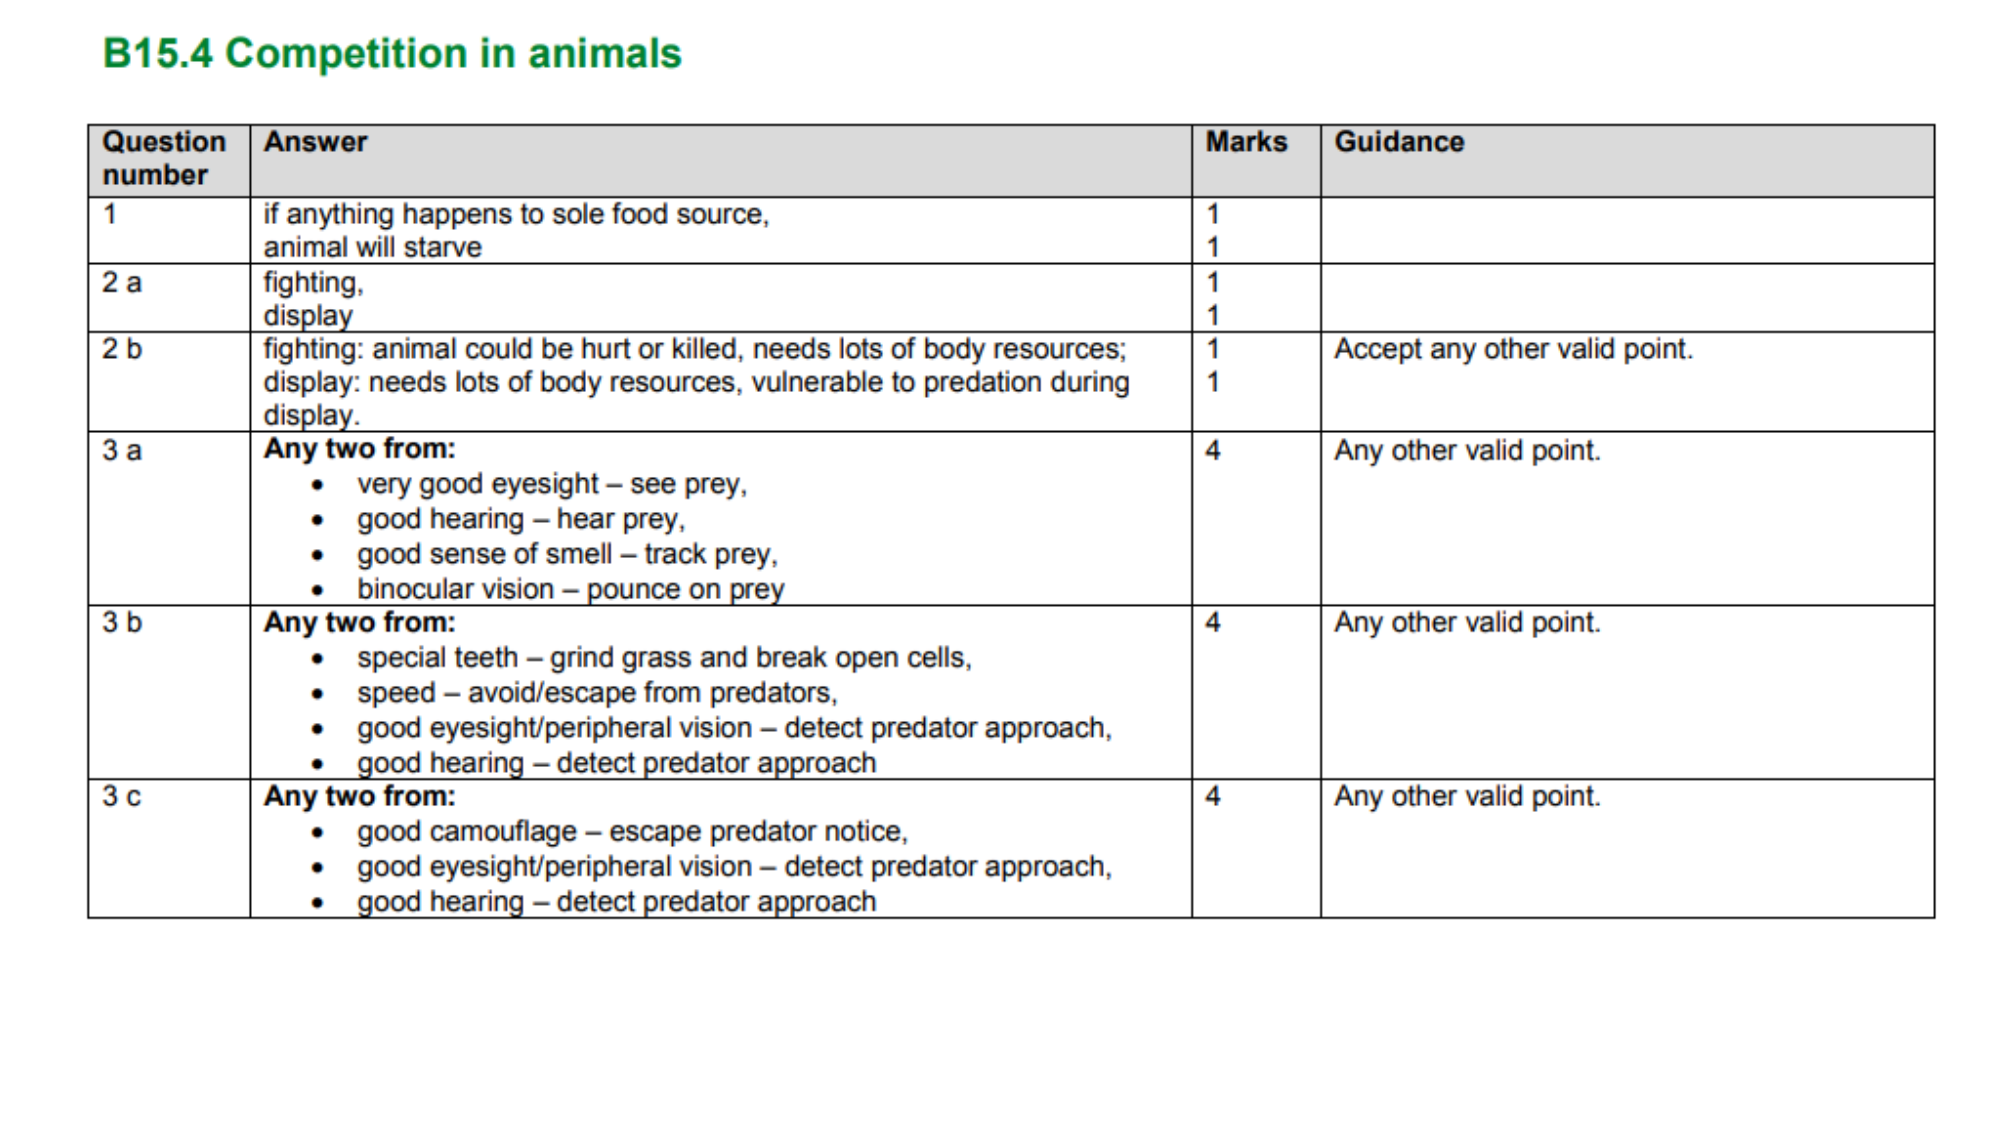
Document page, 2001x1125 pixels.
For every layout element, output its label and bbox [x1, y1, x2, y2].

picture [70, 27, 1996, 936]
